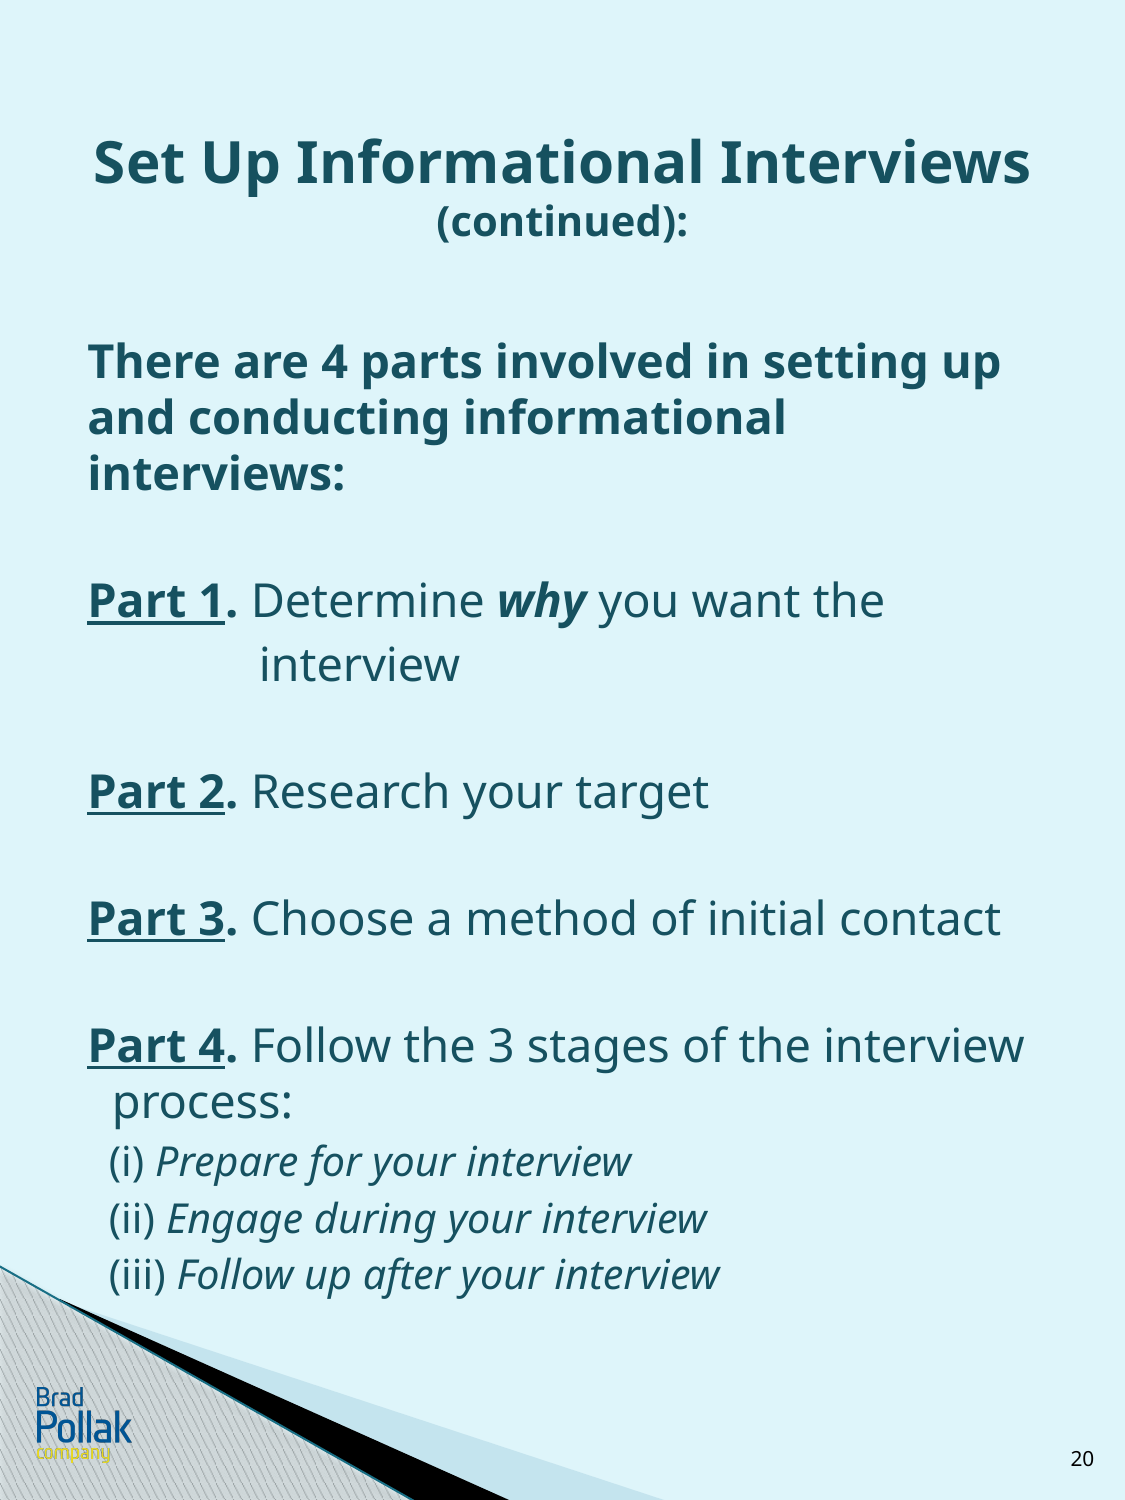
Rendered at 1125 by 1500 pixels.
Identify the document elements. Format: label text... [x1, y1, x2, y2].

slide_number 20 [1037, 1401, 1109, 1482]
picture [37, 1387, 132, 1463]
title Set Up Informational Interviews (continued): [56, 60, 1069, 310]
list There are 4 parts involved in setting up and conducting informational interviews: Part 1. Determine why you want the interview Part 2. Research your target Part 3. Choose a method of initial contact Part 4. Follow the 3 stages of the interview process: (i) Prepare for your interview (ii) Engage during your interview (iii) Follow up after your interview [56, 323, 1069, 1314]
